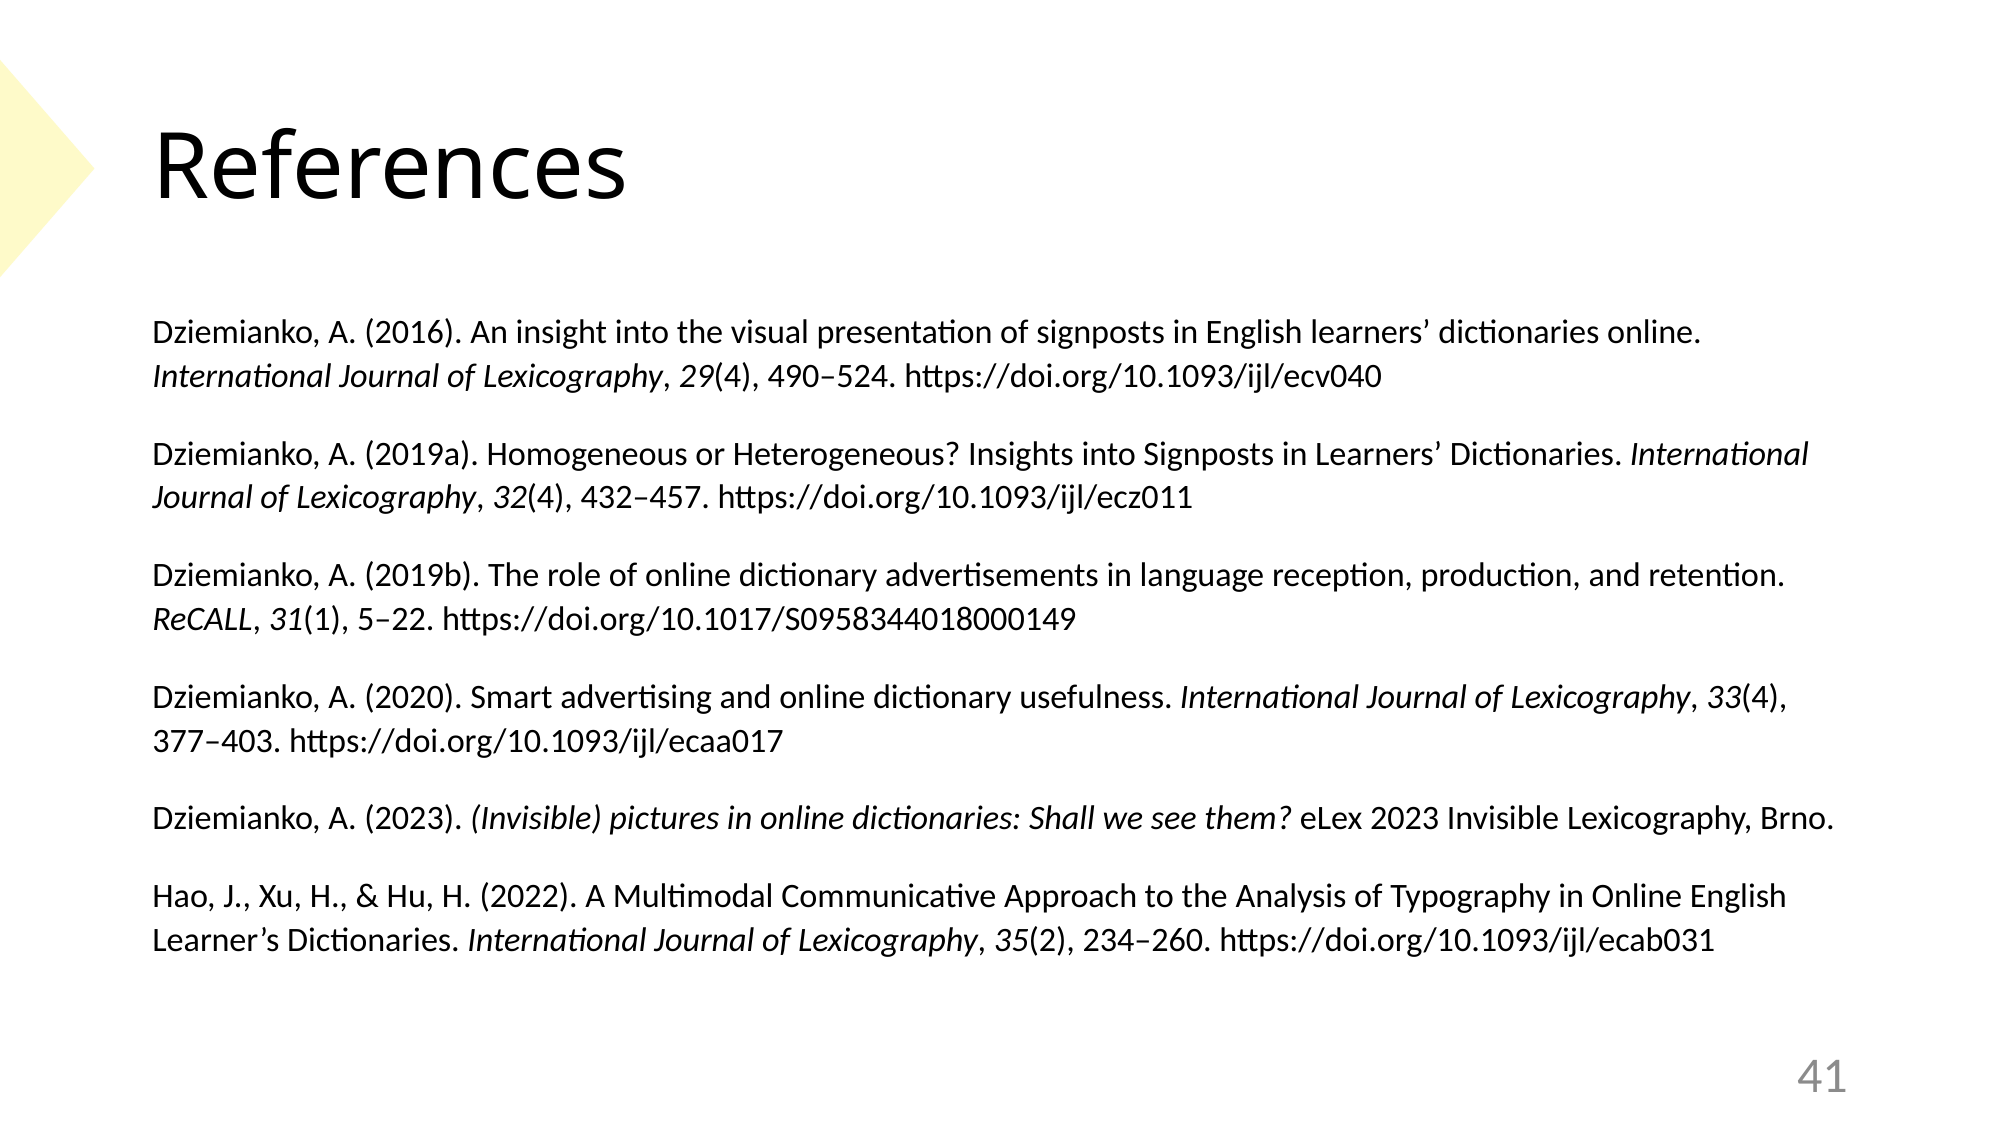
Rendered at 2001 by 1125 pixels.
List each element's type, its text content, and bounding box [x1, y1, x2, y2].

title References [137, 59, 1863, 278]
slide_number 41 [1412, 1042, 1863, 1103]
list Dziemianko, A. (2016). An insight into the visual presentation of signposts in English learners’ dictionaries online. International Journal of Lexicography, 29(4), 490–524. https://doi.org/10.1093/ijl/ecv040 Dziemianko, A. (2019a). Homogeneous or Heterogeneous? Insights into Signposts in Learners’ Dictionaries. International Journal of Lexicography, 32(4), 432–457. https://doi.org/10.1093/ijl/ecz011 Dziemianko, A. (2019b). The role of online dictionary advertisements in language reception, production, and retention. ReCALL, 31(1), 5–22. https://doi.org/10.1017/S0958344018000149 Dziemianko, A. (2020). Smart advertising and online dictionary usefulness. International Journal of Lexicography, 33(4), 377–403. https://doi.org/10.1093/ijl/ecaa017 Dziemianko, A. (2023). (Invisible) pictures in online dictionaries: Shall we see them? eLex 2023 Invisible Lexicography, Brno. Hao, J., Xu, H., & Hu, H. (2022). A Multimodal Communicative Approach to the Analysis of Typography in Online English Learner’s Dictionaries. International Journal of Lexicography, 35(2), 234–260. https://doi.org/10.1093/ijl/ecab031 [137, 299, 1863, 1014]
